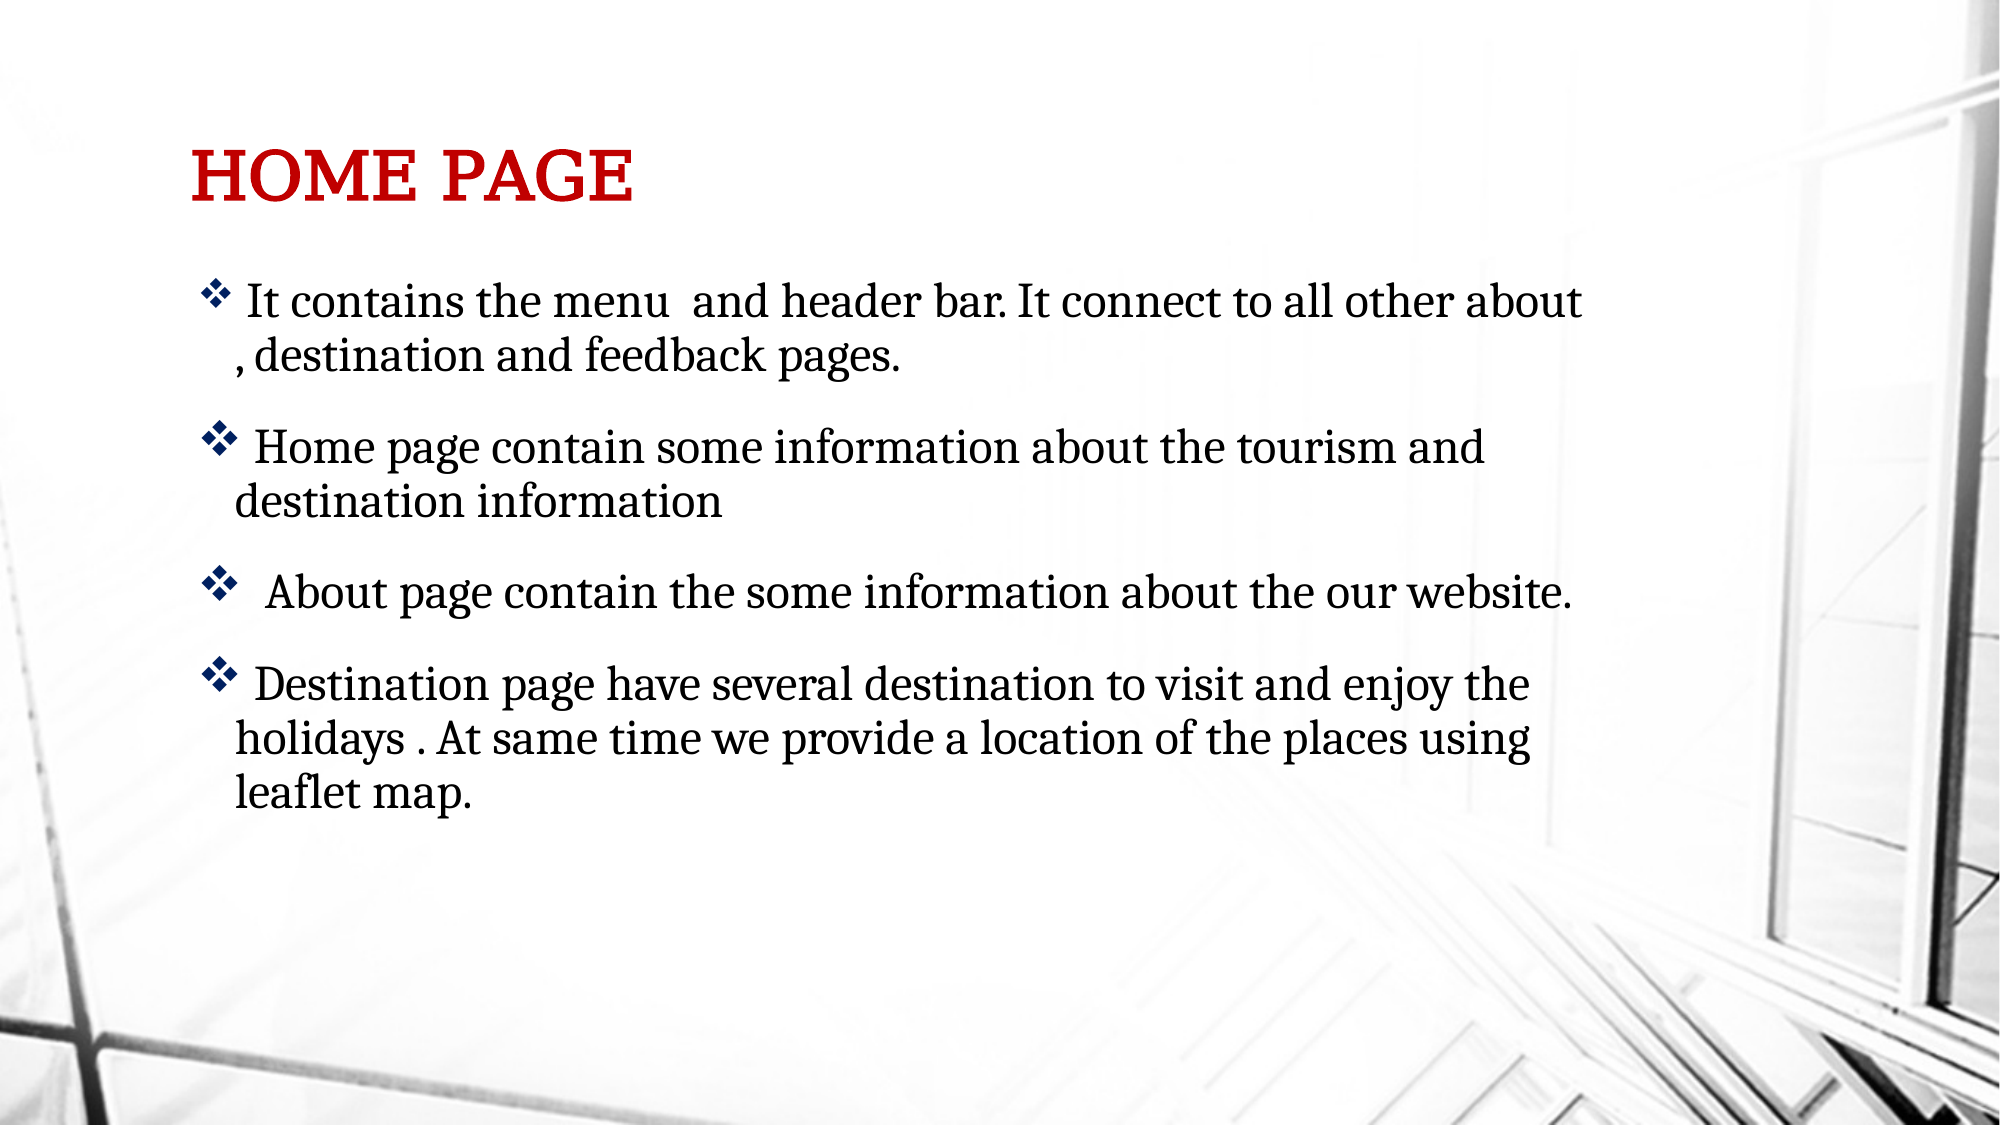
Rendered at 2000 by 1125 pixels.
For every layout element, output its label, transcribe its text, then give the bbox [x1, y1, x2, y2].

list It contains the menu and header bar. It connect to all other about , destination and feedback pages. Home page contain some information about the tourism and destination information About page contain the some information about the our website. Destination page have several destination to visit and enjoy the holidays . At same time we provide a location of the places using leaflet map. [174, 267, 1600, 955]
picture [0, 0, 2000, 1125]
title HOME PAGE [174, 87, 1600, 220]
